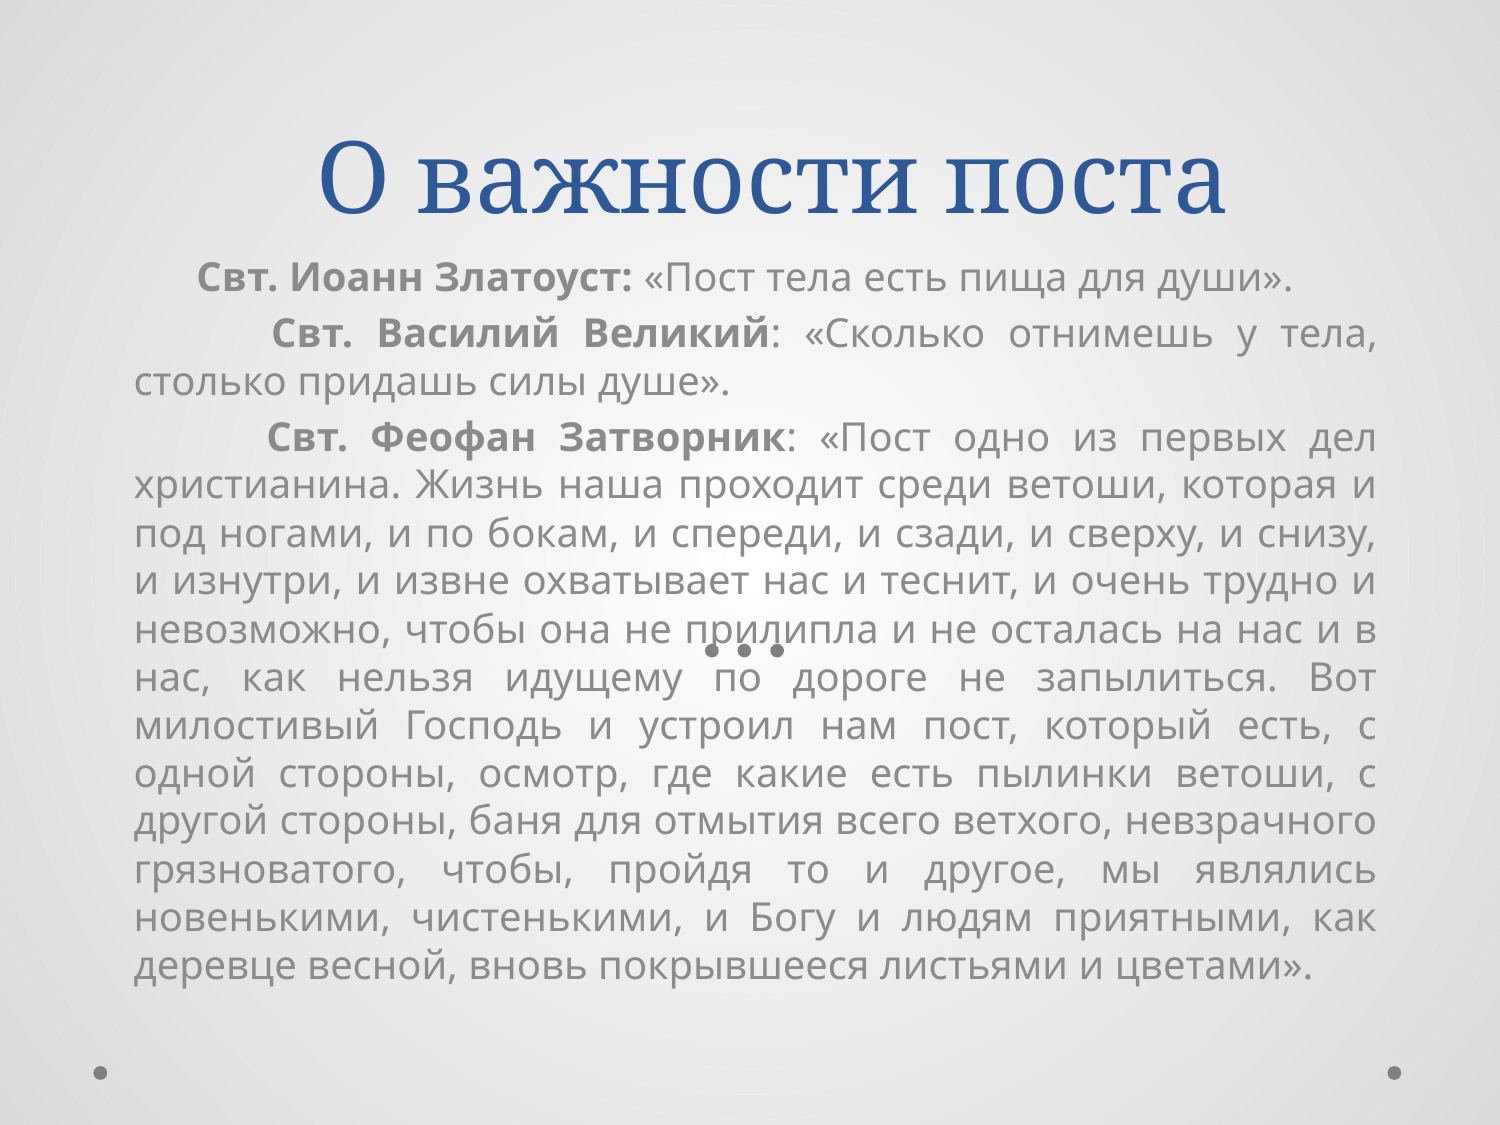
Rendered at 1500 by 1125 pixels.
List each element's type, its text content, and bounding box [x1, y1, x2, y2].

list Свт. Иоанн Златоуст: «Пост тела есть пища для души». Свт. Василий Великий: «Сколько отнимешь у тела, столько придашь силы душе». Свт. Феофан Затворник: «Пост одно из первых дел христианина. Жизнь наша проходит среди ветоши, которая и под ногами, и по бокам, и спереди, и сзади, и сверху, и снизу, и изнутри, и извне охватывает нас и теснит, и очень трудно и невозможно, чтобы она не прилипла и не осталась на нас и в нас, как нельзя идущему по дороге не запылиться. Вот милостивый Господь и устроил нам пост, который есть, с одной стороны, осмотр, где какие есть пылинки ветоши, с другой стороны, баня для отмытия всего ветхого, невзрачного грязноватого, чтобы, пройдя то и другое, мы являлись новенькими, чистенькими, и Богу и людям приятными, как деревце весной, вновь покрывшееся листьями и цветами». [118, 243, 1394, 1024]
title О важности поста [135, 90, 1411, 242]
